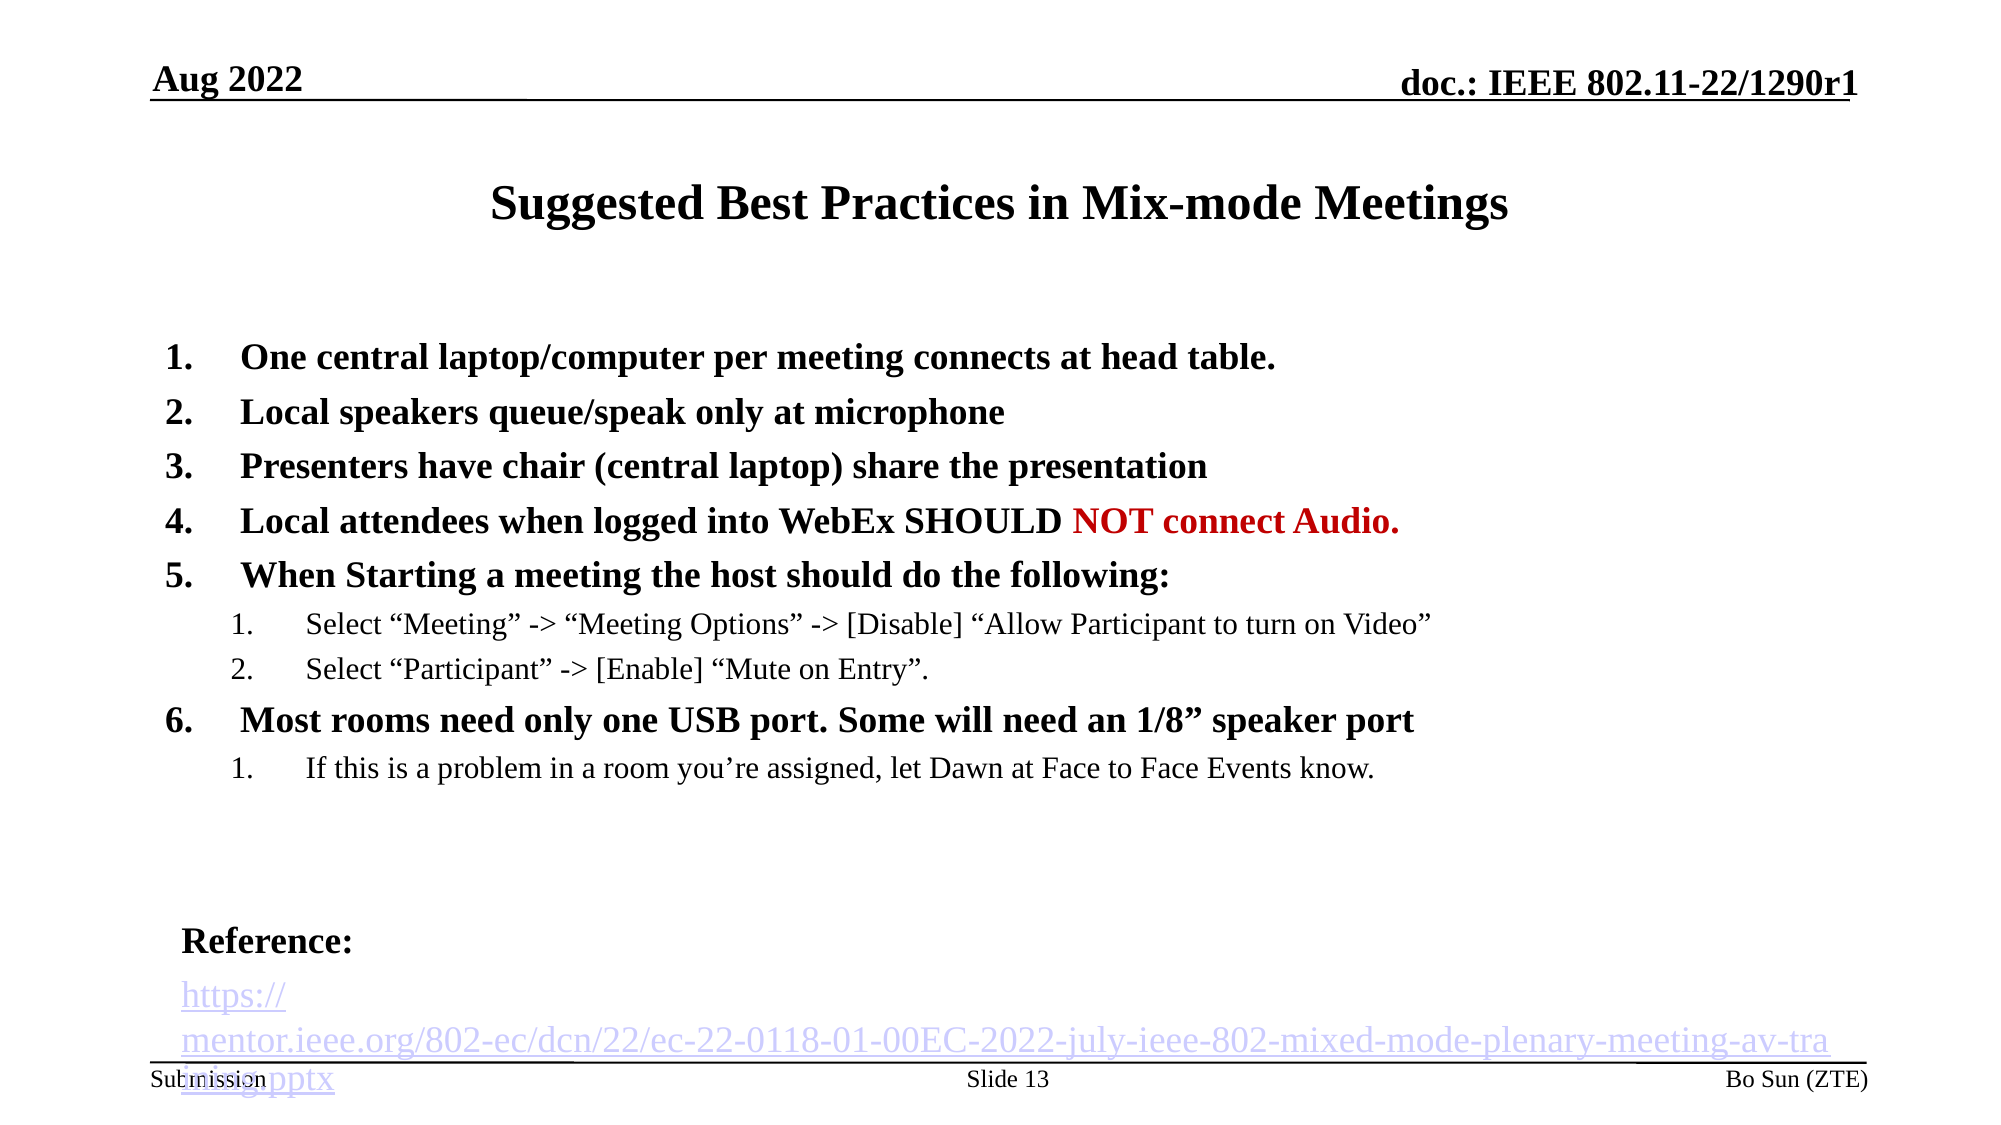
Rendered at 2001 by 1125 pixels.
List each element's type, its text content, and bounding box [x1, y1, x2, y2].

slide_number Slide 13 [949, 1061, 1067, 1123]
list One central laptop/computer per meeting connects at head table. Local speakers queue/speak only at microphone Presenters have chair (central laptop) share the presentation Local attendees when logged into WebEx SHOULD NOT connect Audio. When Starting a meeting the host should do the following: Select “Meeting” -> “Meeting Options” -> [Disable] “Allow Participant to turn on Video” Select “Participant” -> [Enable] “Mute on Entry”. Most rooms need only one USB port. Some will need an 1/8” speaker port If this is a problem in a room you’re assigned, let Dawn at Face to Face Events know. Reference: https://mentor.ieee.org/802-ec/dcn/22/ec-22-0118-01-00EC-2022-july-ieee-802-mixed-mode-plenary-meeting-av-training.pptx [149, 324, 1850, 1000]
footer Bo Sun (ZTE) [1171, 1061, 1869, 1093]
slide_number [152, 54, 563, 100]
title Suggested Best Practices in Mix-mode Meetings [149, 112, 1850, 288]
